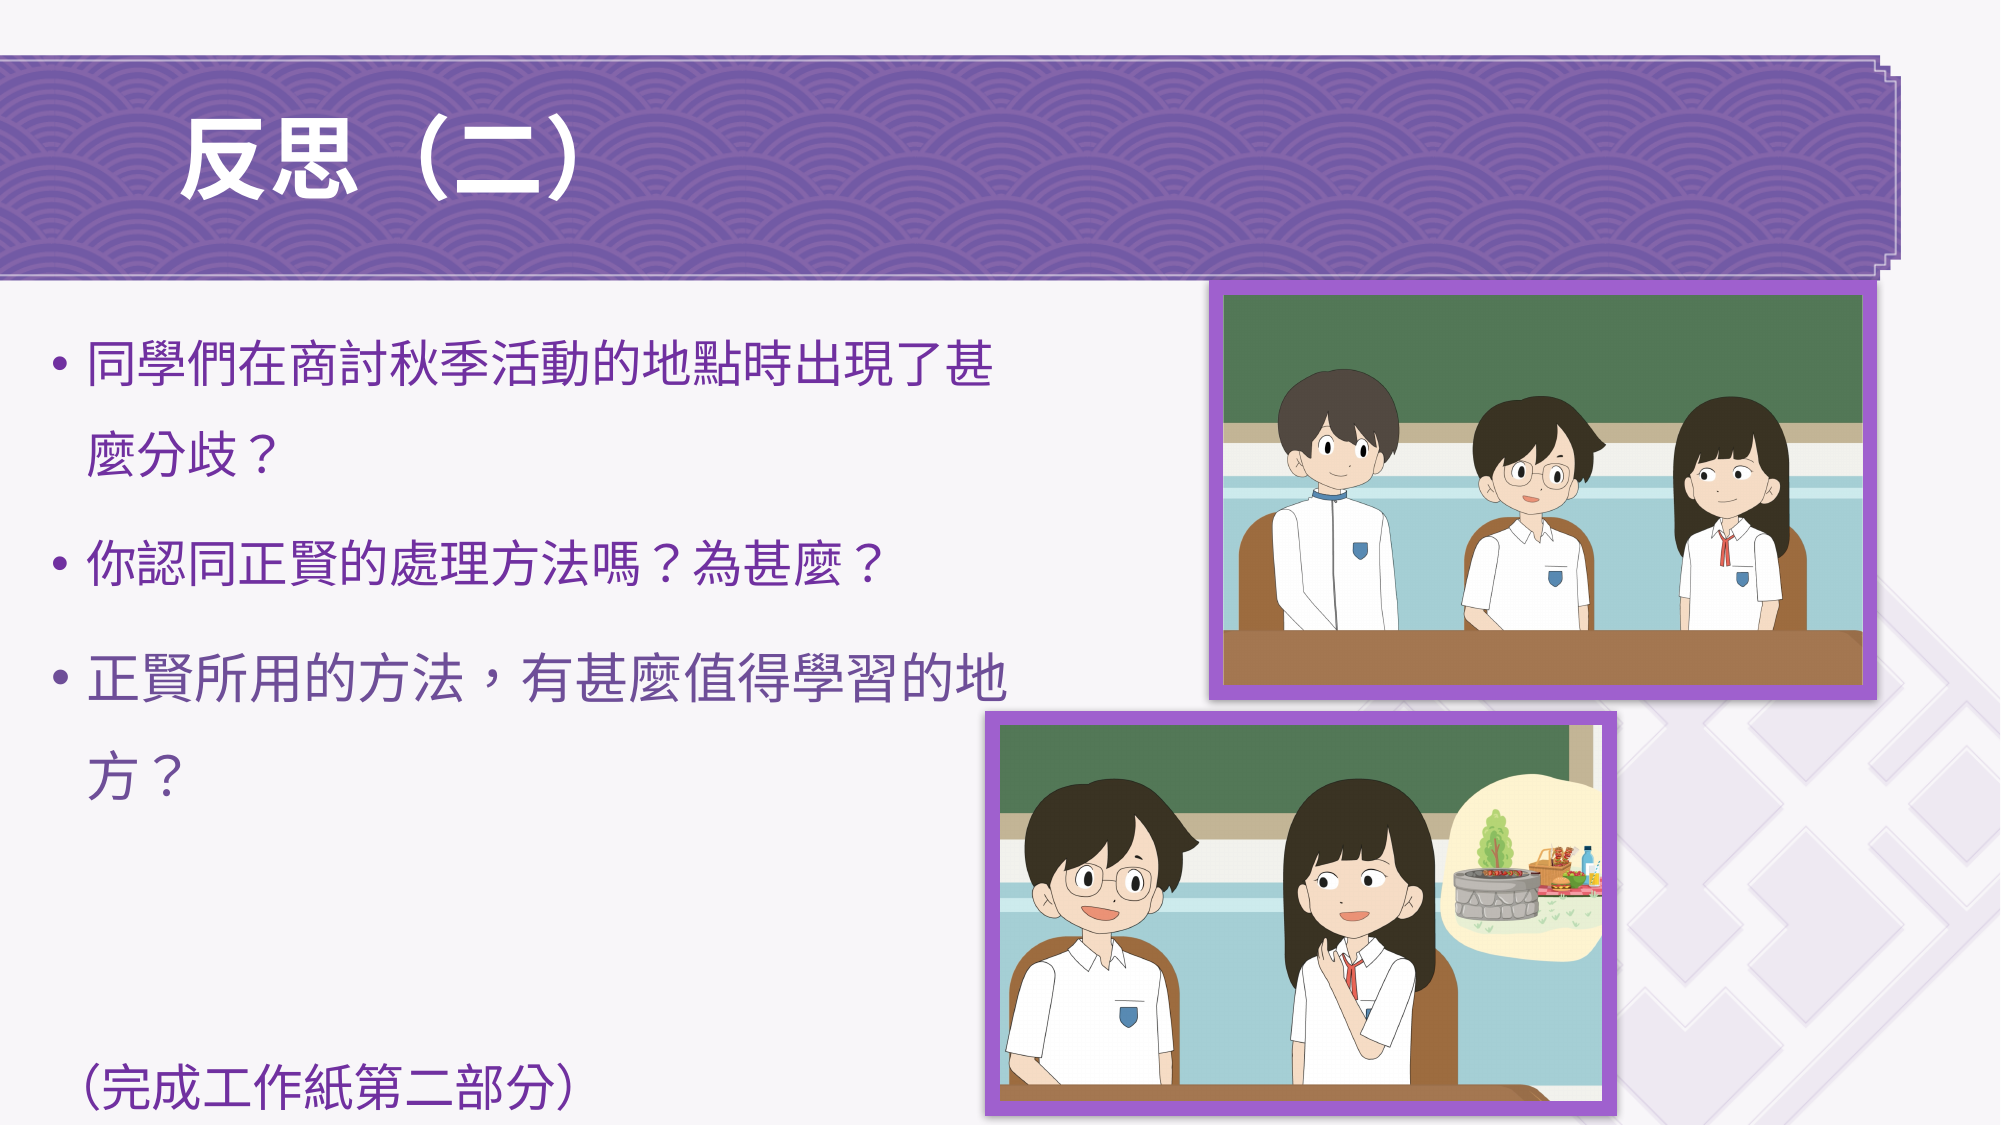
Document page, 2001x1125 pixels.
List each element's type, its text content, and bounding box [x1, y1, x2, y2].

text_box 同學們在商討秋季活動的地點時出現了甚麼分歧？ 你認同正賢的處理方法嗎？為甚麼？ 正賢所用的方法，有甚麼值得學習的地方？ （完成工作紙第二部分） [36, 294, 1025, 1125]
picture [999, 725, 1603, 1102]
text_box 反思（二） [162, 54, 1888, 272]
picture [0, 0, 2001, 1125]
